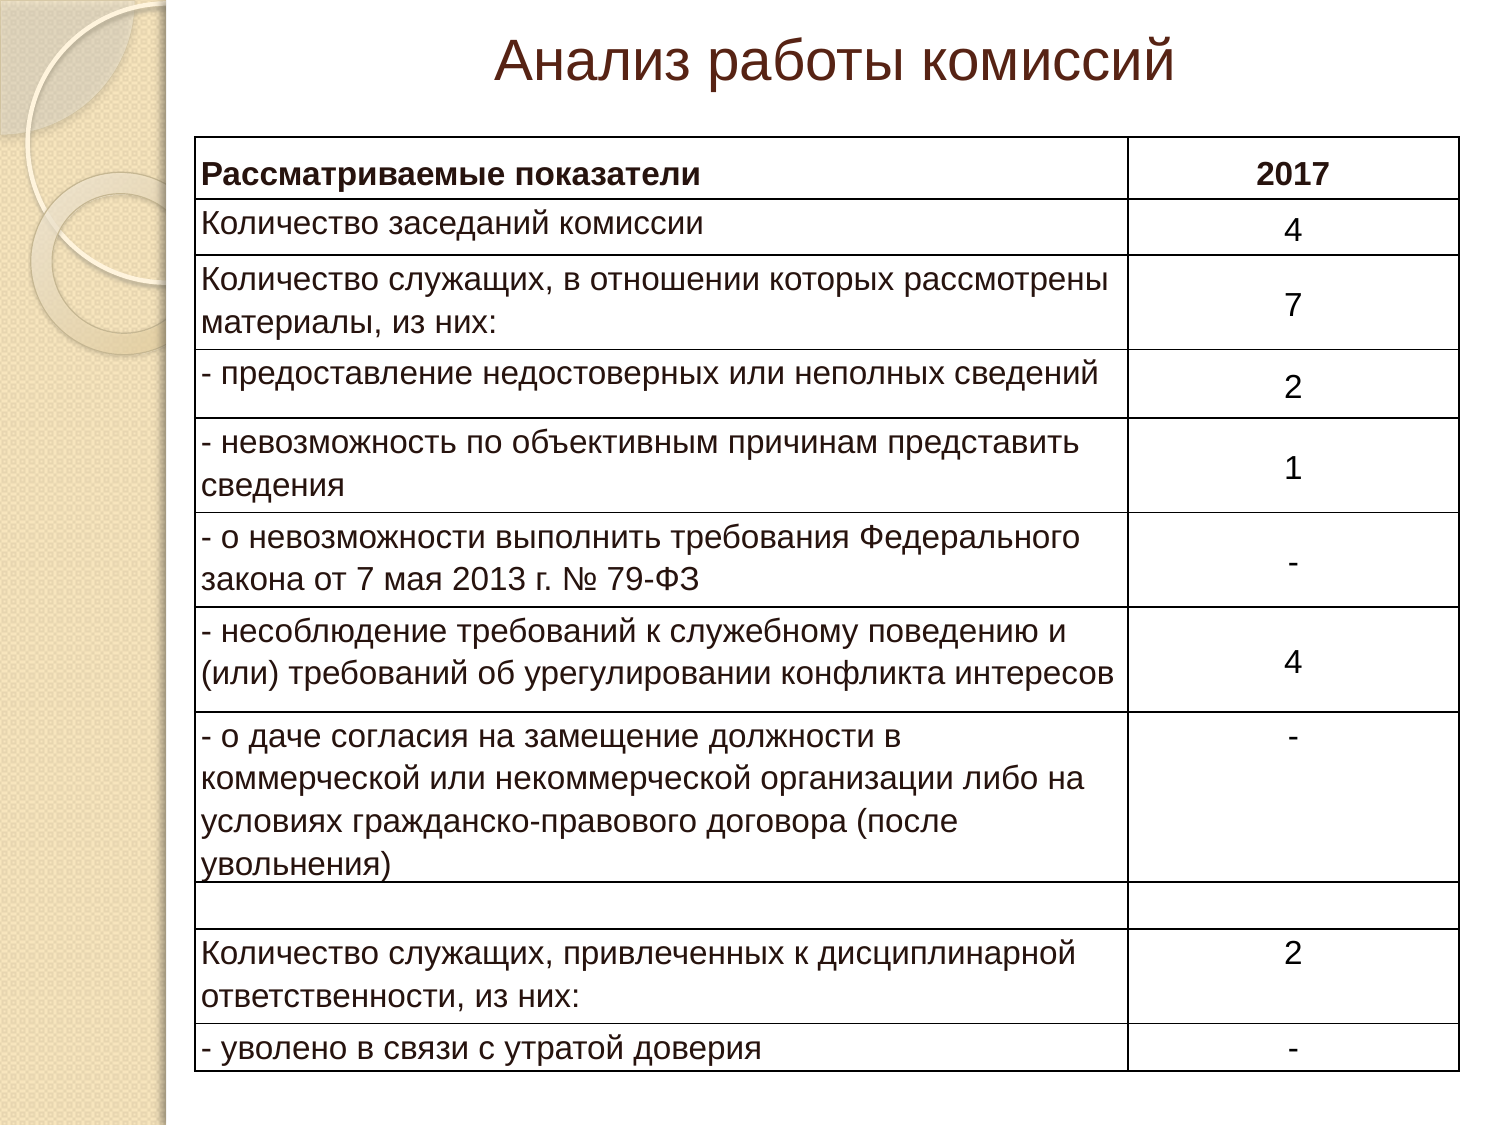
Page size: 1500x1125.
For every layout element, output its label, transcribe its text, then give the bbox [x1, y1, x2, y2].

table_cell 2 [1129, 350, 1458, 417]
table_cell Количество служащих, в отношении которых рассмотрены материалы, из них: [196, 256, 1127, 349]
table_header Рассматриваемые показатели [196, 138, 1127, 198]
table_cell 2 [1129, 930, 1458, 1023]
table_cell 1 [1129, 419, 1458, 512]
table_cell 4 [1129, 200, 1458, 254]
title Анализ работы комиссий [171, 0, 1500, 114]
table_cell - [1129, 1024, 1458, 1070]
table_cell - [1129, 513, 1458, 606]
table_cell - невозможность по объективным причинам представить сведения [196, 419, 1127, 512]
table_cell - несоблюдение требований к служебному поведению и (или) требований об урегулировании конфликта интересов [196, 608, 1127, 711]
table_cell [1129, 883, 1458, 928]
table_cell Количество заседаний комиссии [196, 200, 1127, 254]
table_cell 4 [1129, 608, 1458, 711]
table_cell 7 [1129, 256, 1458, 349]
table_cell Количество служащих, привлеченных к дисциплинарной ответственности, из них: [196, 930, 1127, 1023]
table_cell - предоставление недостоверных или неполных сведений [196, 350, 1127, 417]
table_header 2017 [1129, 138, 1458, 198]
table_cell - о невозможности выполнить требования Федерального закона от 7 мая 2013 г. № 79-ФЗ [196, 513, 1127, 606]
table_cell - [1129, 713, 1458, 881]
table_cell [196, 883, 1127, 928]
table_cell - уволено в связи с утратой доверия [196, 1024, 1127, 1070]
table_cell - о даче согласия на замещение должности в коммерческой или некоммерческой организации либо на условиях гражданско-правового договора (после увольнения) [196, 713, 1127, 881]
